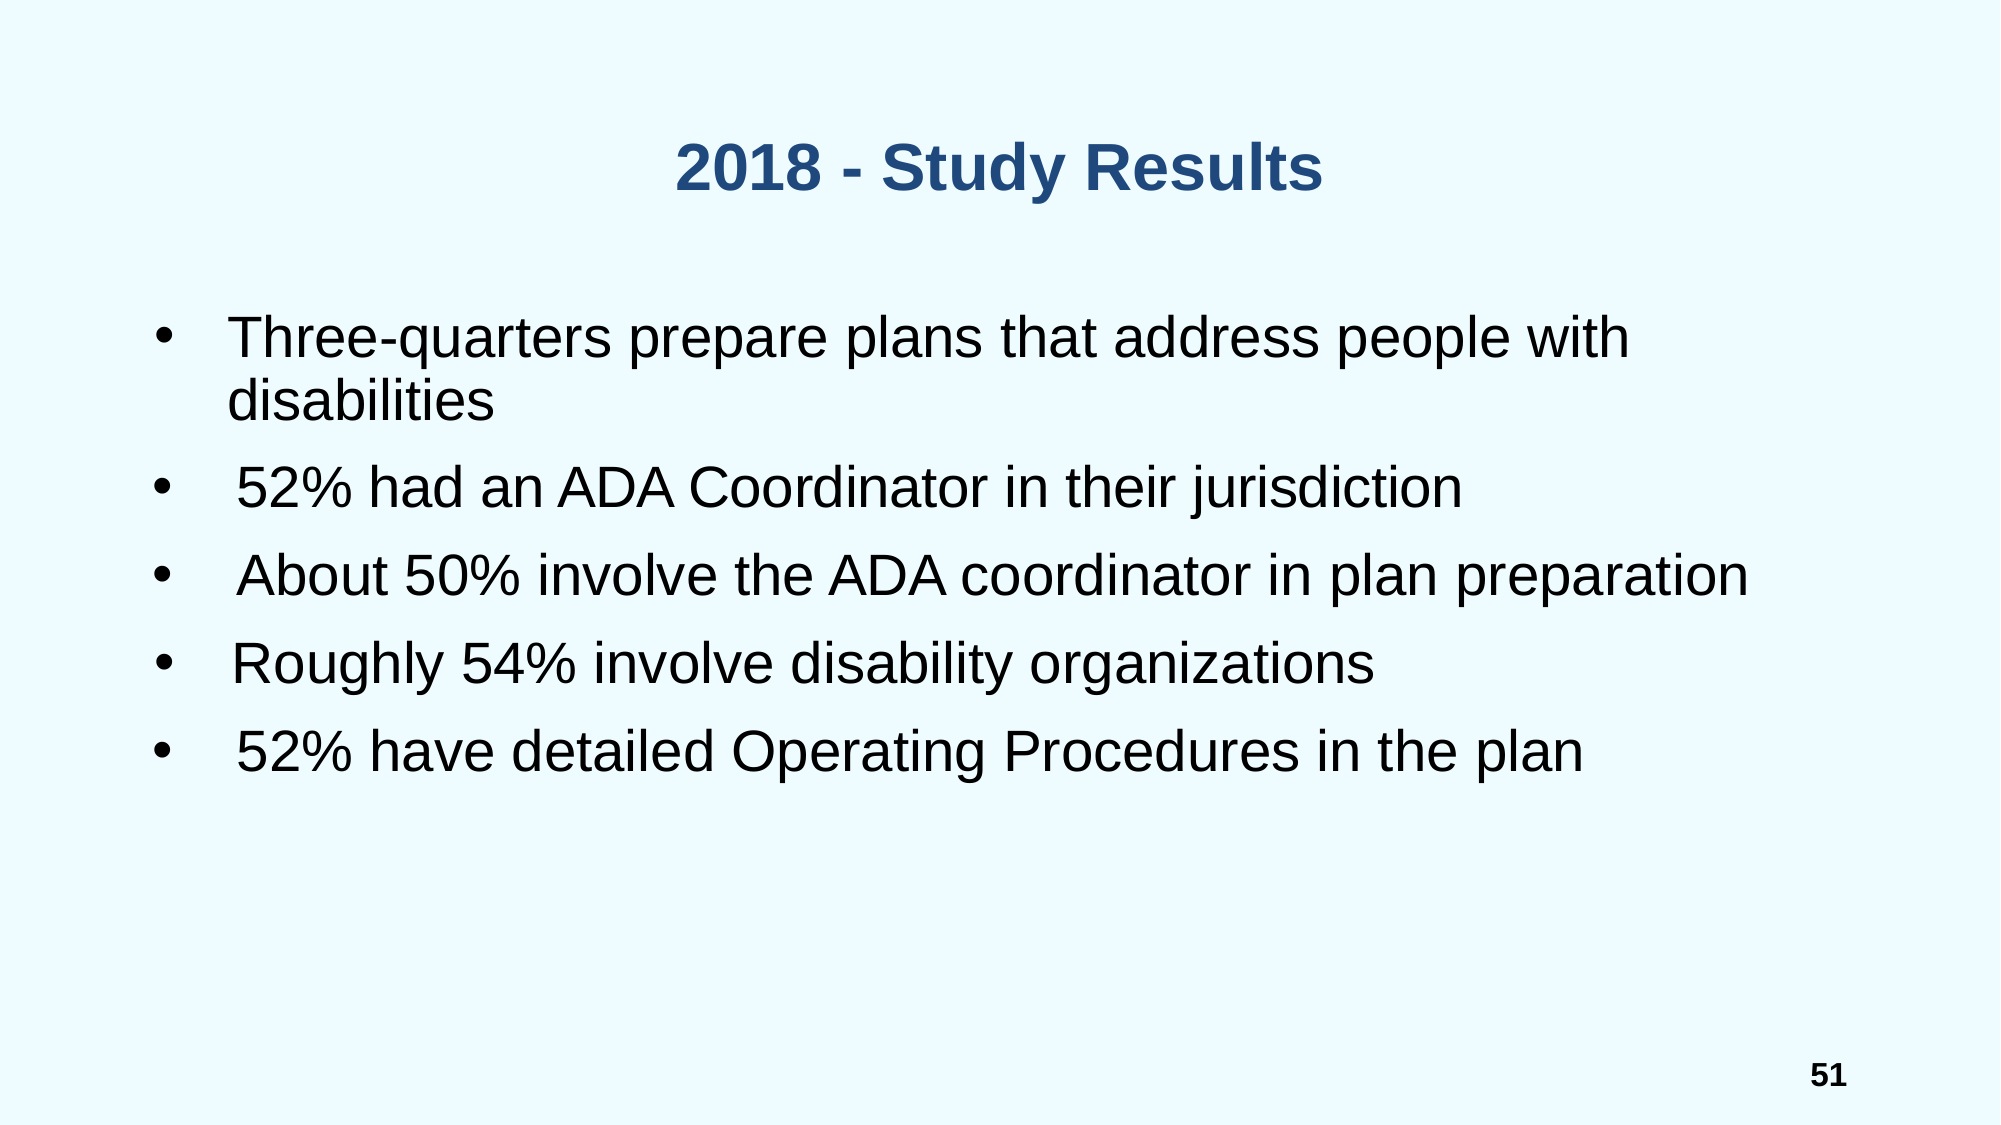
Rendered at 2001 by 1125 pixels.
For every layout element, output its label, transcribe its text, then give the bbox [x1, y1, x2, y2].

slide_number 51 [1412, 1042, 1863, 1103]
list Three-quarters prepare plans that address people with disabilities 52% had an ADA Coordinator in their jurisdiction About 50% involve the ADA coordinator in plan preparation Roughly 54% involve disability organizations 52% have detailed Operating Procedures in the plan [137, 299, 1863, 1014]
title 2018 - Study Results [137, 59, 1863, 278]
